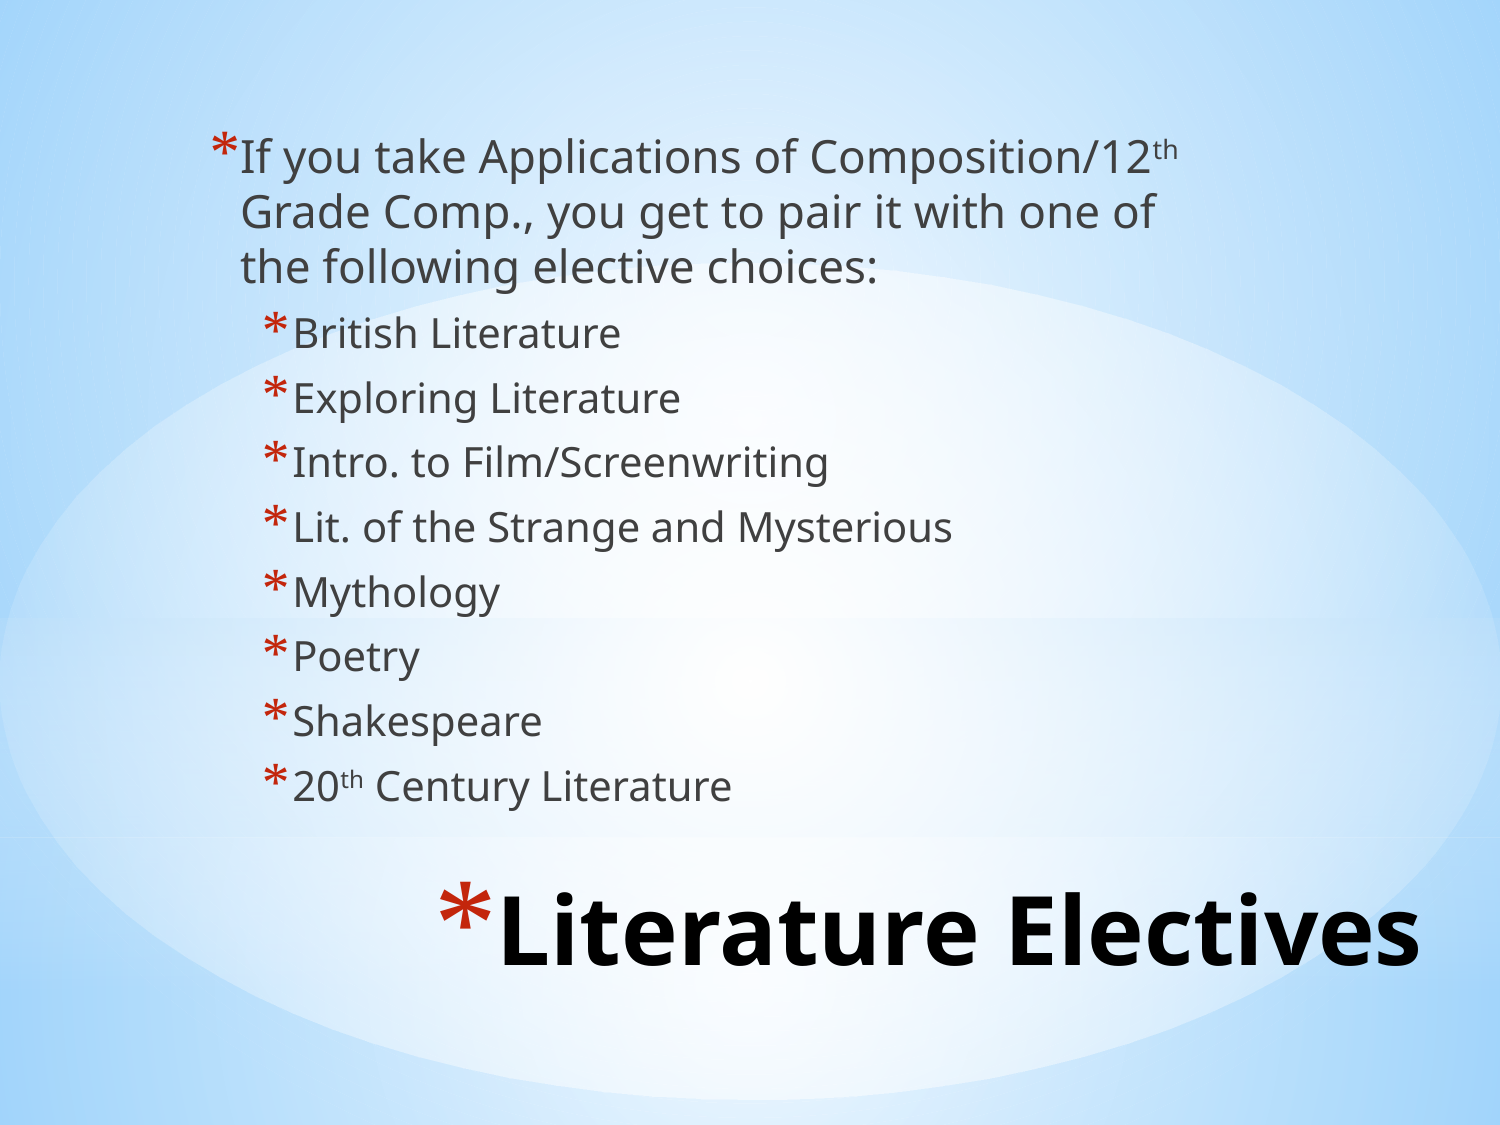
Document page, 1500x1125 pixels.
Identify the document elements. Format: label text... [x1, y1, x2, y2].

title Literature Electives [294, 862, 1438, 1088]
list If you take Applications of Composition/12th Grade Comp., you get to pair it with one of the following elective choices: British Literature Exploring Literature Intro. to Film/Screenwriting Lit. of the Strange and Mysterious Mythology Poetry Shakespeare 20th Century Literature [187, 120, 1238, 875]
